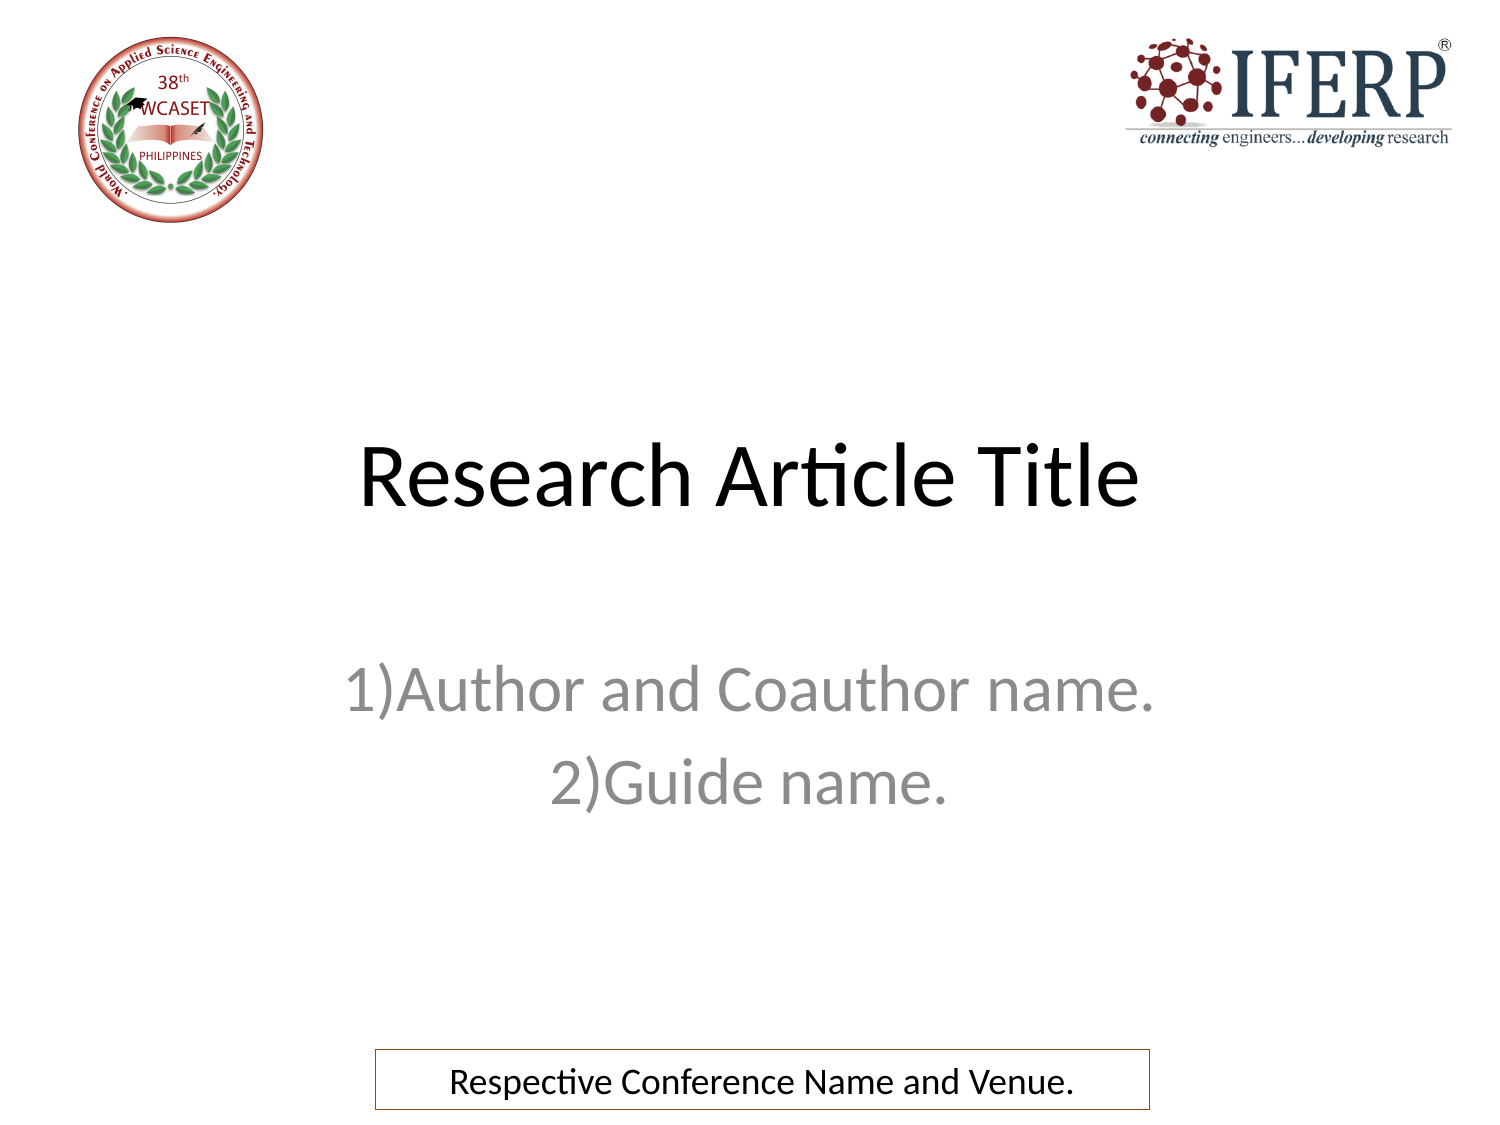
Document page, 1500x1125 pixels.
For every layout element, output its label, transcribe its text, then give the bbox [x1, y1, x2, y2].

subtitle 1)Author and Coauthor name. 2)Guide name. [225, 637, 1275, 925]
picture [1114, 23, 1463, 151]
title Research Article Title [112, 349, 1388, 591]
text_box Respective Conference Name and Venue. [375, 1049, 1150, 1110]
picture [74, 34, 266, 225]
